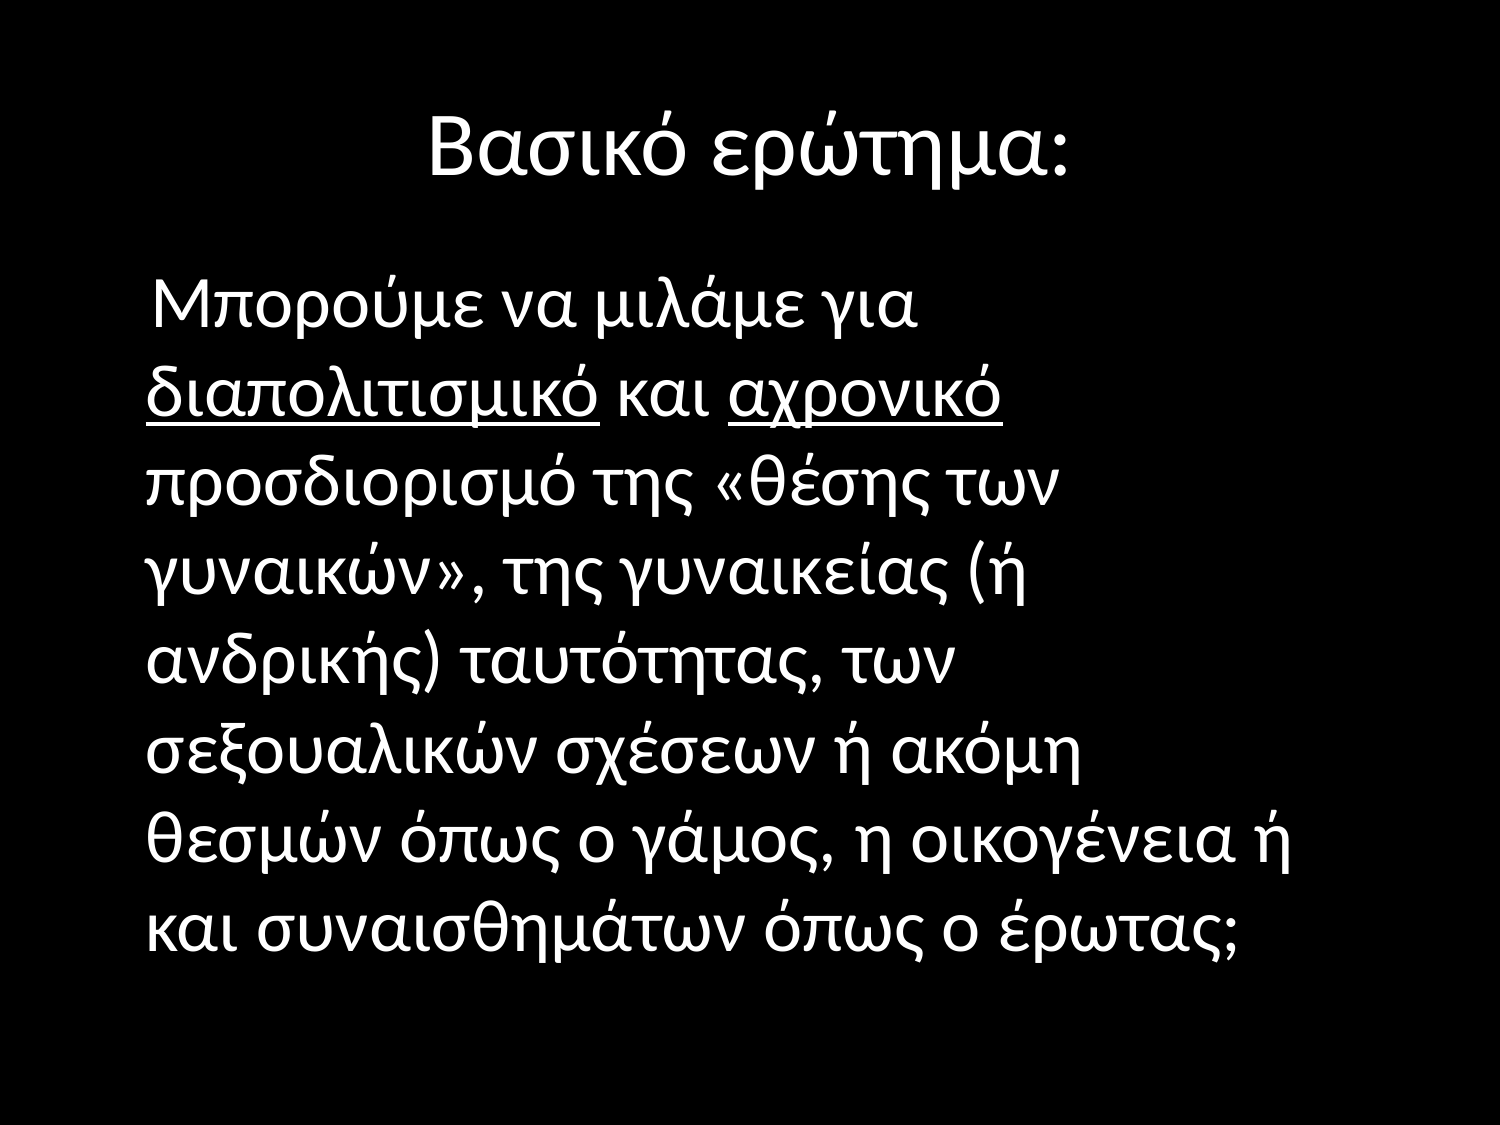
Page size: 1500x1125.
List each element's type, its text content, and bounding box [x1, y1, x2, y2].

list Μπορούμε να μιλάμε για διαπολιτισμικό και αχρονικό προσδιορισμό της «θέσης των γυναικών», της γυναικείας (ή ανδρικής) ταυτότητας, των σεξουαλικών σχέσεων ή ακόμη θεσμών όπως ο γάμος, η οικογένεια ή και συναισθημάτων όπως ο έρωτας; [75, 246, 1313, 1005]
title Βασικό ερώτημα: [75, 45, 1425, 233]
